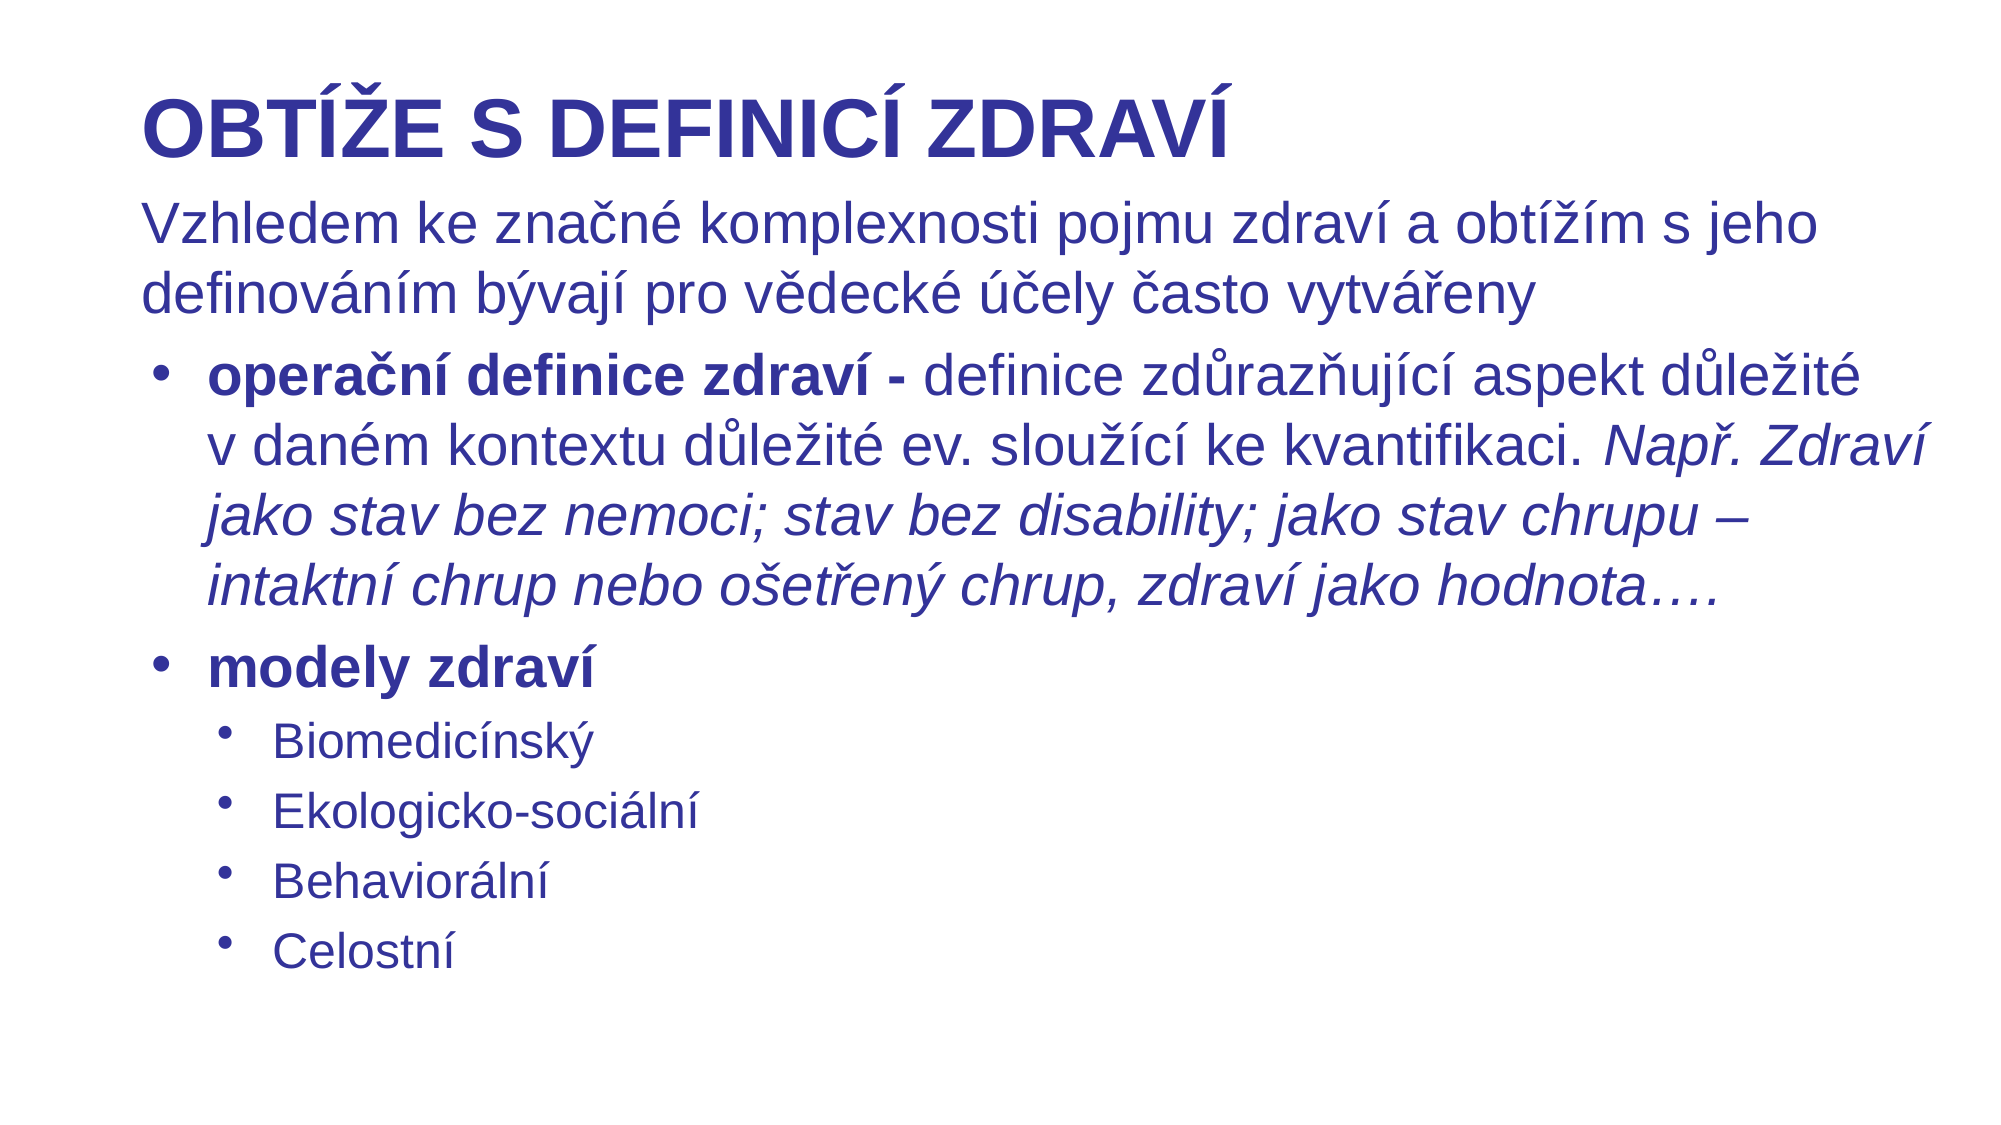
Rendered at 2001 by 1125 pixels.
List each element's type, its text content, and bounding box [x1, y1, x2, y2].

list OBTÍŽE S DEFINICÍ ZDRAVÍ Vzhledem ke značné komplexnosti pojmu zdraví a obtížím s jeho definováním bývají pro vědecké účely často vytvářeny operační definice zdraví - definice zdůrazňující aspekt důležité v daném kontextu důležité ev. sloužící ke kvantifikaci. Např. Zdraví jako stav bez nemoci; stav bez disability; jako stav chrupu – intaktní chrup nebo ošetřený chrup, zdraví jako hodnota…. modely zdraví Biomedicínský Ekologicko-sociální Behaviorální Celostní [126, 66, 1961, 1059]
